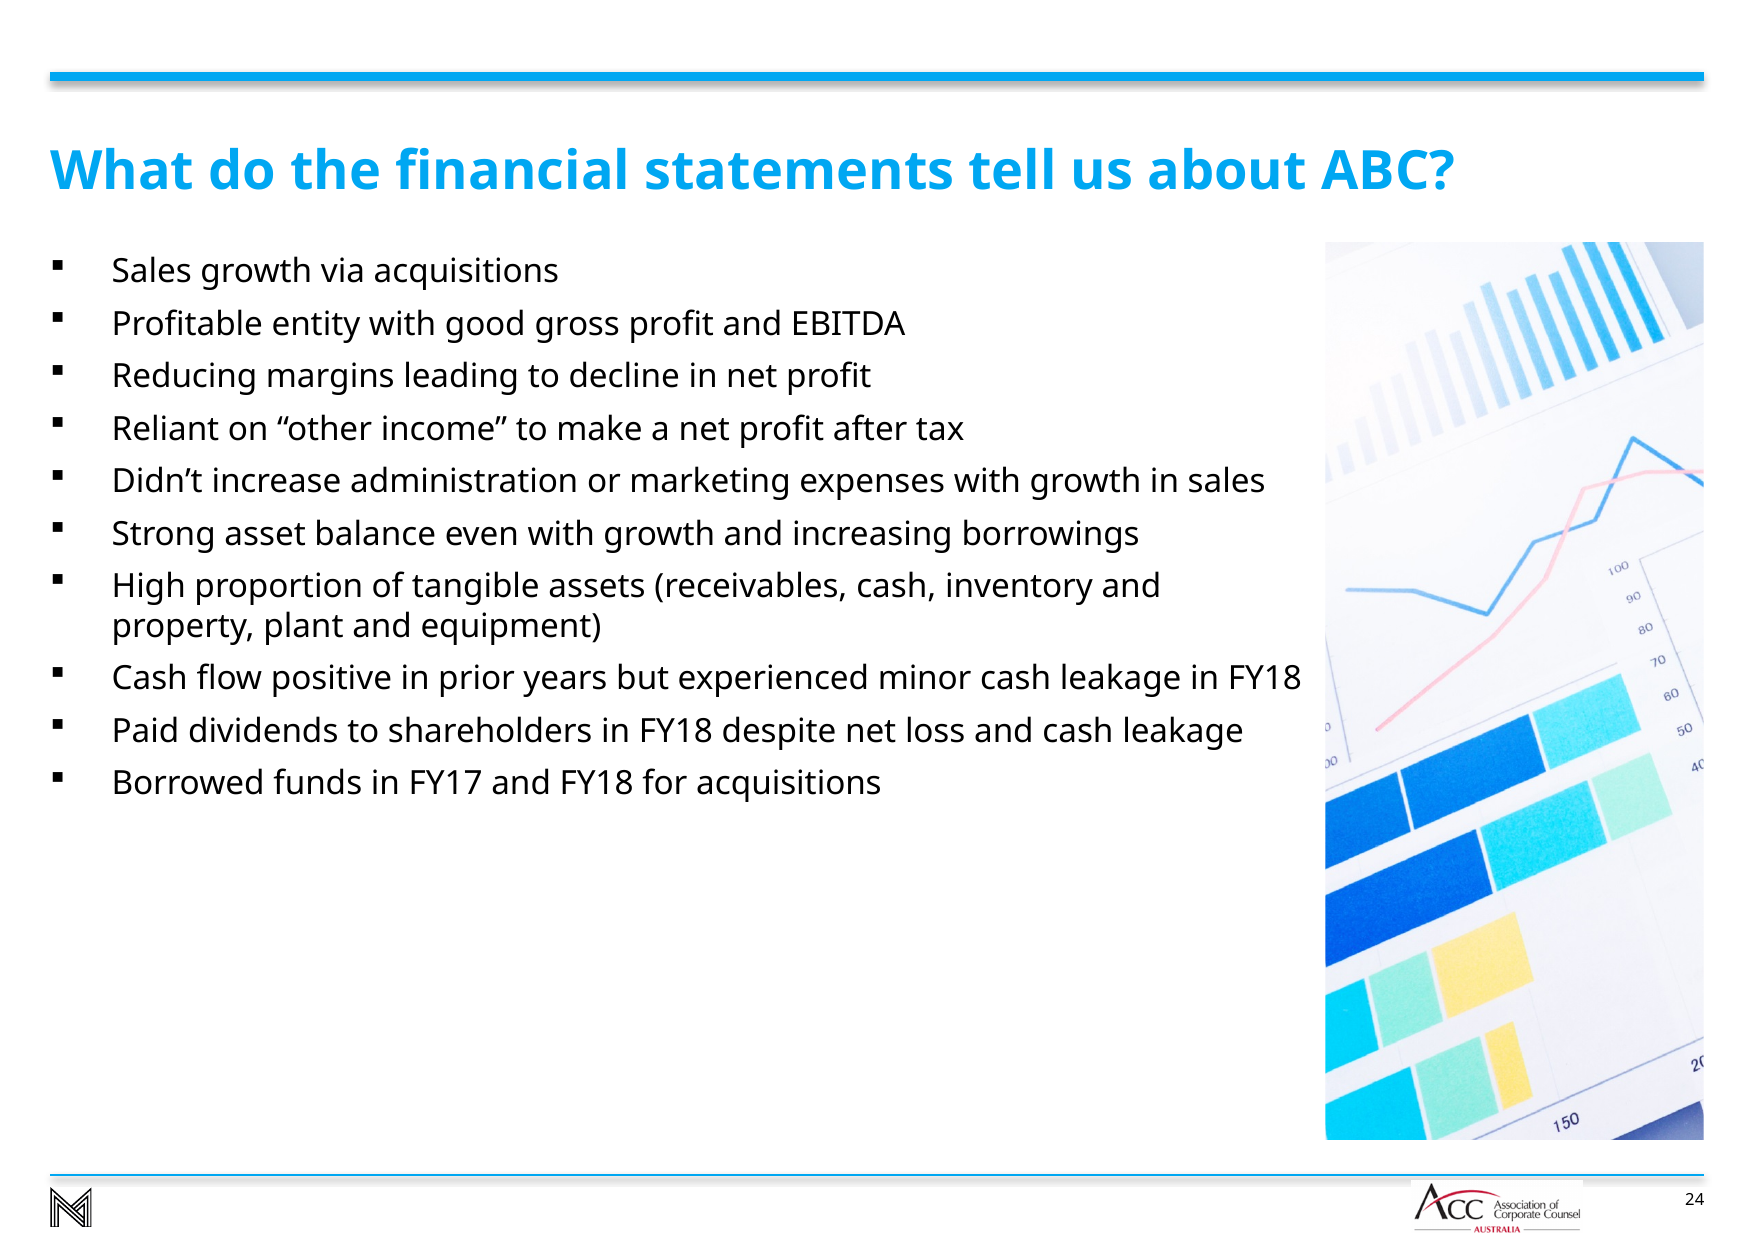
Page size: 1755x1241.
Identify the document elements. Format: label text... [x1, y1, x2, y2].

slide_number 23 [1655, 1188, 1705, 1211]
list Sales growth via acquisitions Profitable entity with good gross profit and EBITDA Reducing margins leading to decline in net profit Reliant on “other income” to make a net profit after tax Didn’t increase administration or marketing expenses with growth in sales Strong asset balance even with growth and increasing borrowings High proportion of tangible assets (receivables, cash, inventory and property, plant and equipment) Cash flow positive in prior years but experienced minor cash leakage in FY18 Paid dividends to shareholders in FY18 despite net loss and cash leakage Borrowed funds in FY17 and FY18 for acquisitions [50, 242, 1322, 1140]
picture [1411, 1180, 1583, 1233]
picture [1324, 241, 1704, 1140]
title What do the financial statements tell us about ABC? [49, 135, 1704, 217]
